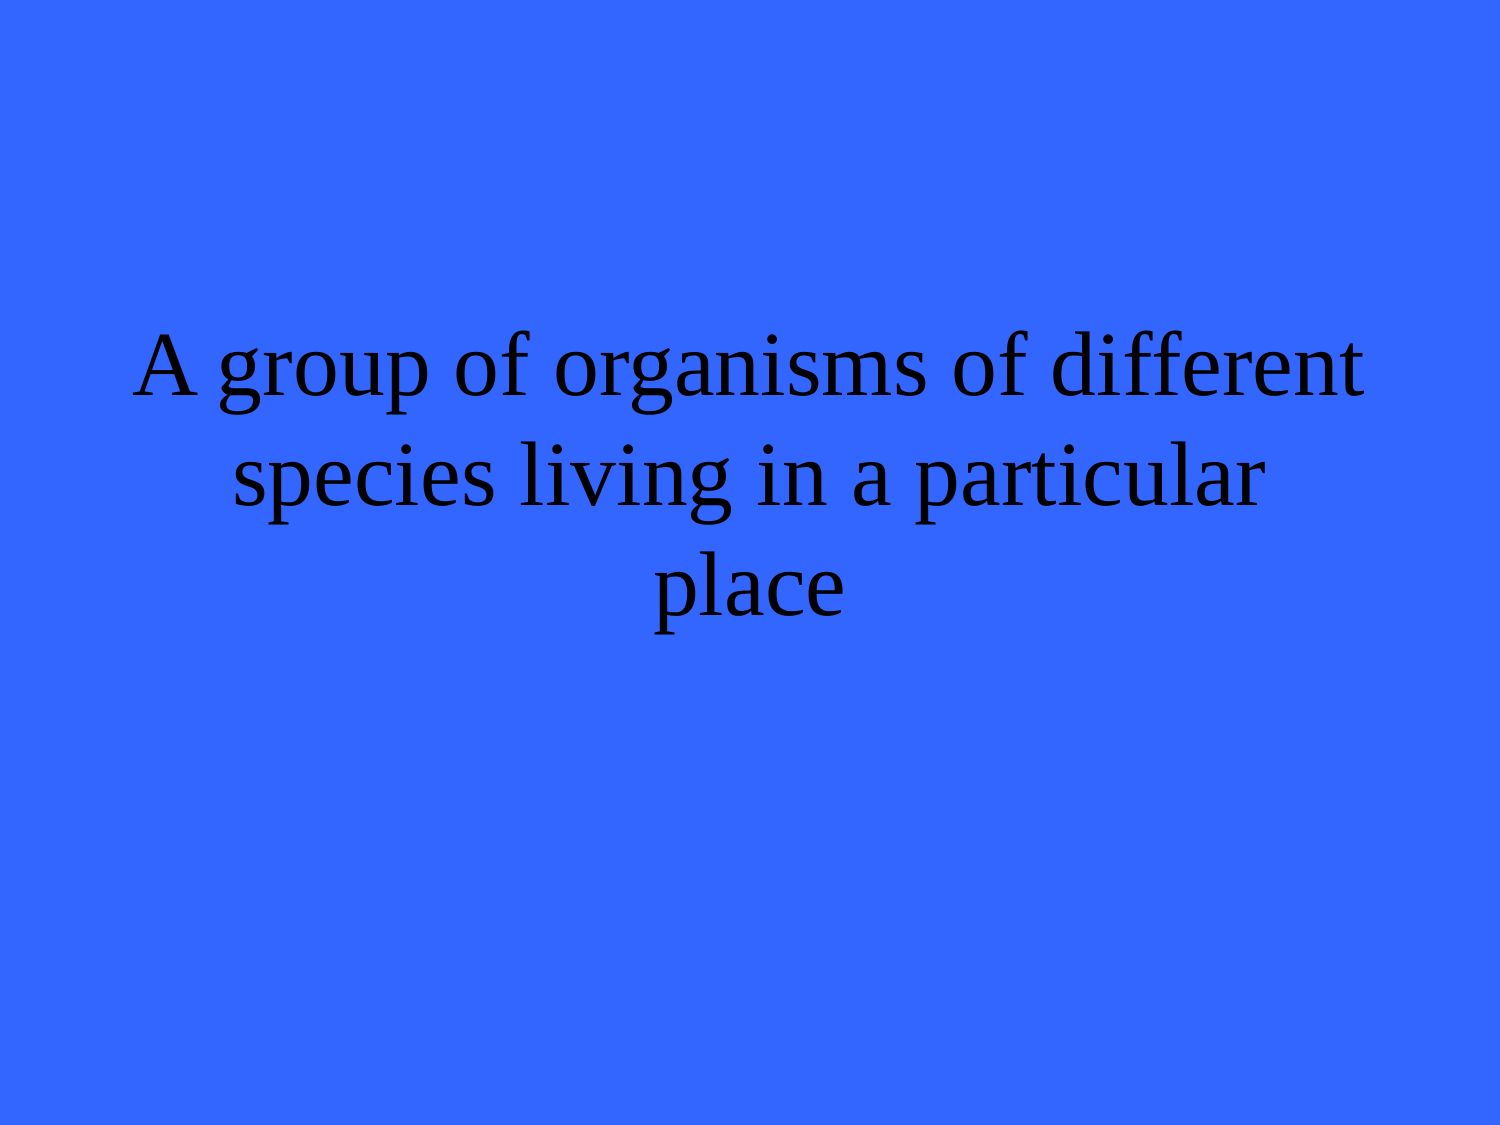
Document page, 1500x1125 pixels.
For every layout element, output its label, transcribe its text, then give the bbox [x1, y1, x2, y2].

title A group of organisms of different species living in a particular place [112, 374, 1388, 563]
